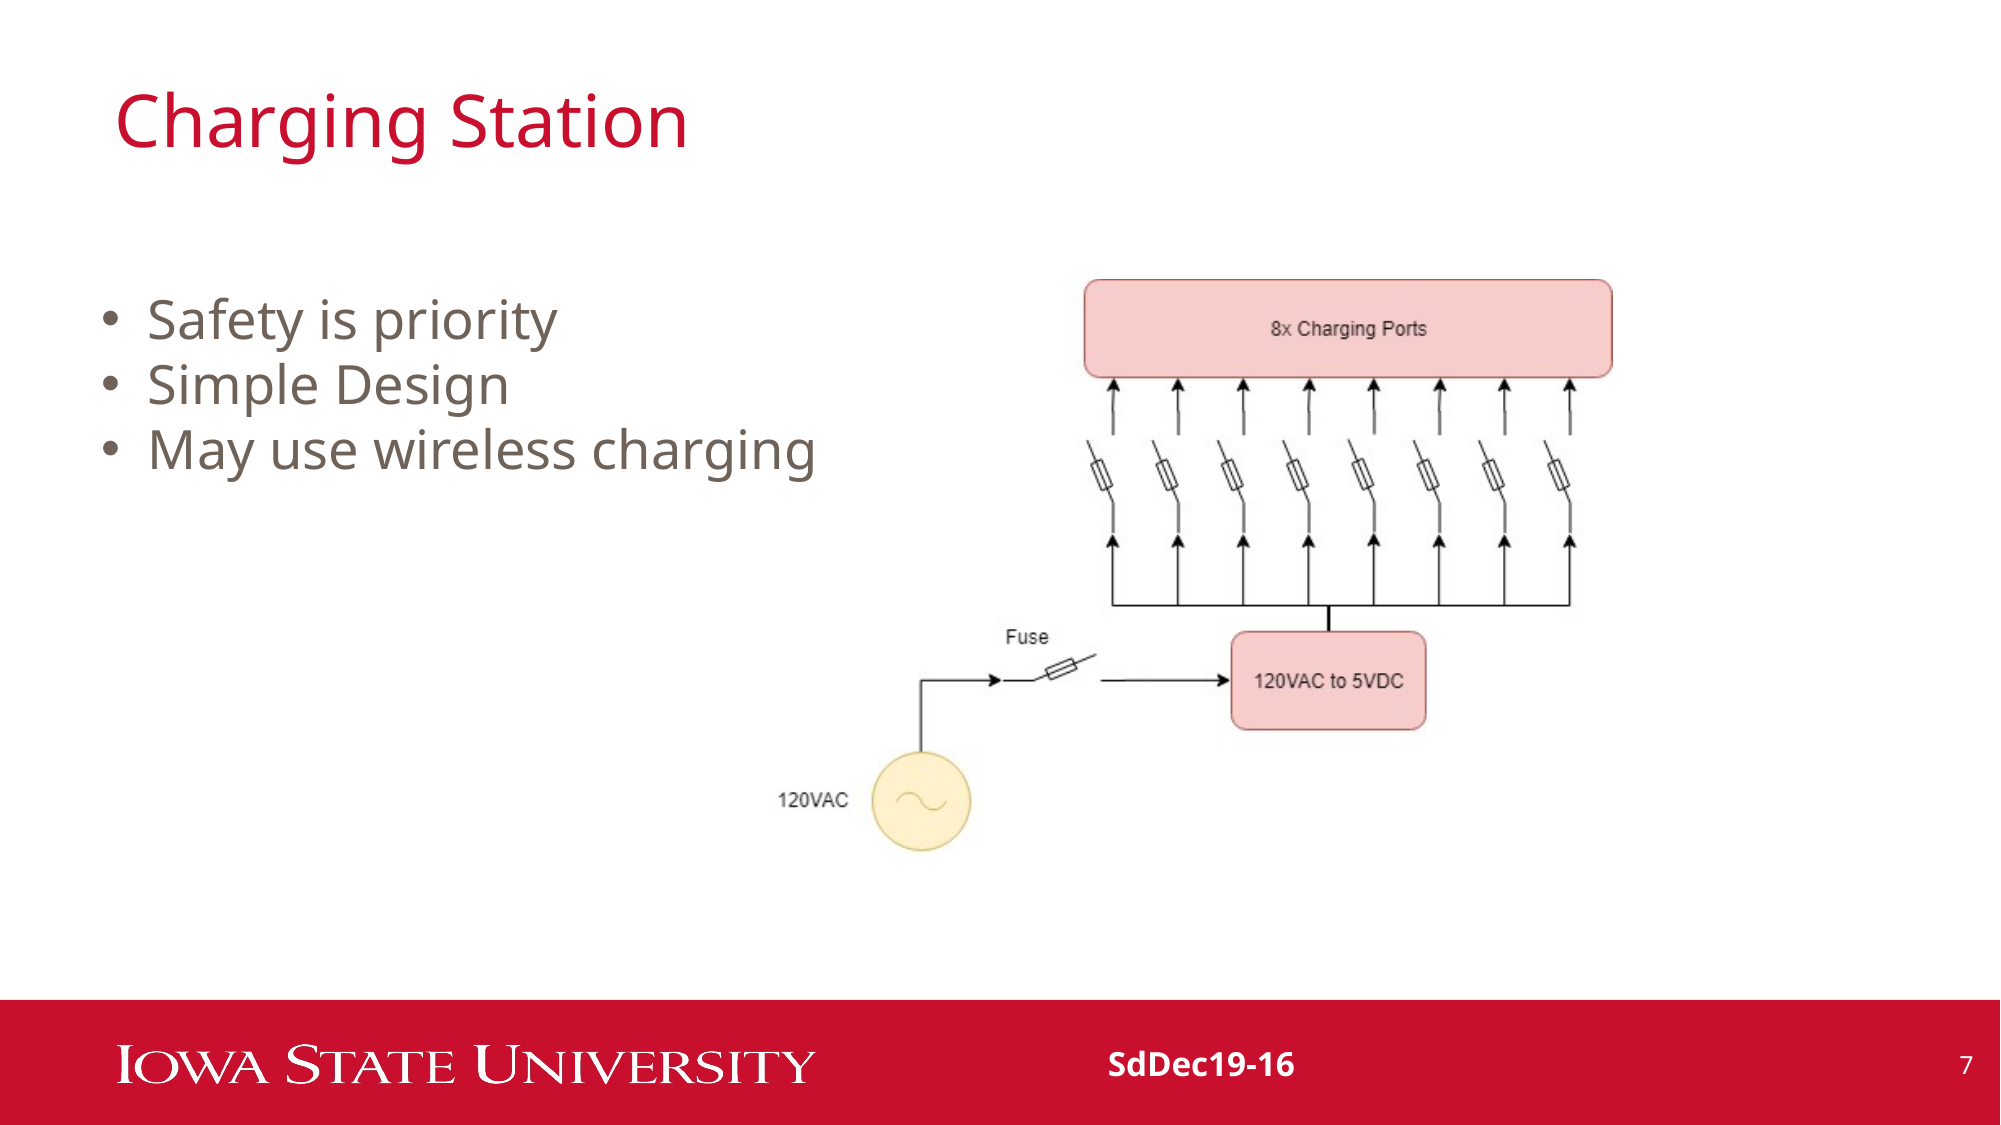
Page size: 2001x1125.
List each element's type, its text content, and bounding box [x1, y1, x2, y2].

picture [116, 1044, 817, 1088]
slide_number 7 [1521, 1037, 1989, 1097]
footer SdDec19-16 [881, 1035, 1522, 1096]
text_box Safety is priority Simple Design May use wireless charging [86, 277, 994, 488]
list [774, 279, 1613, 853]
title Charging Station [99, 24, 1801, 213]
